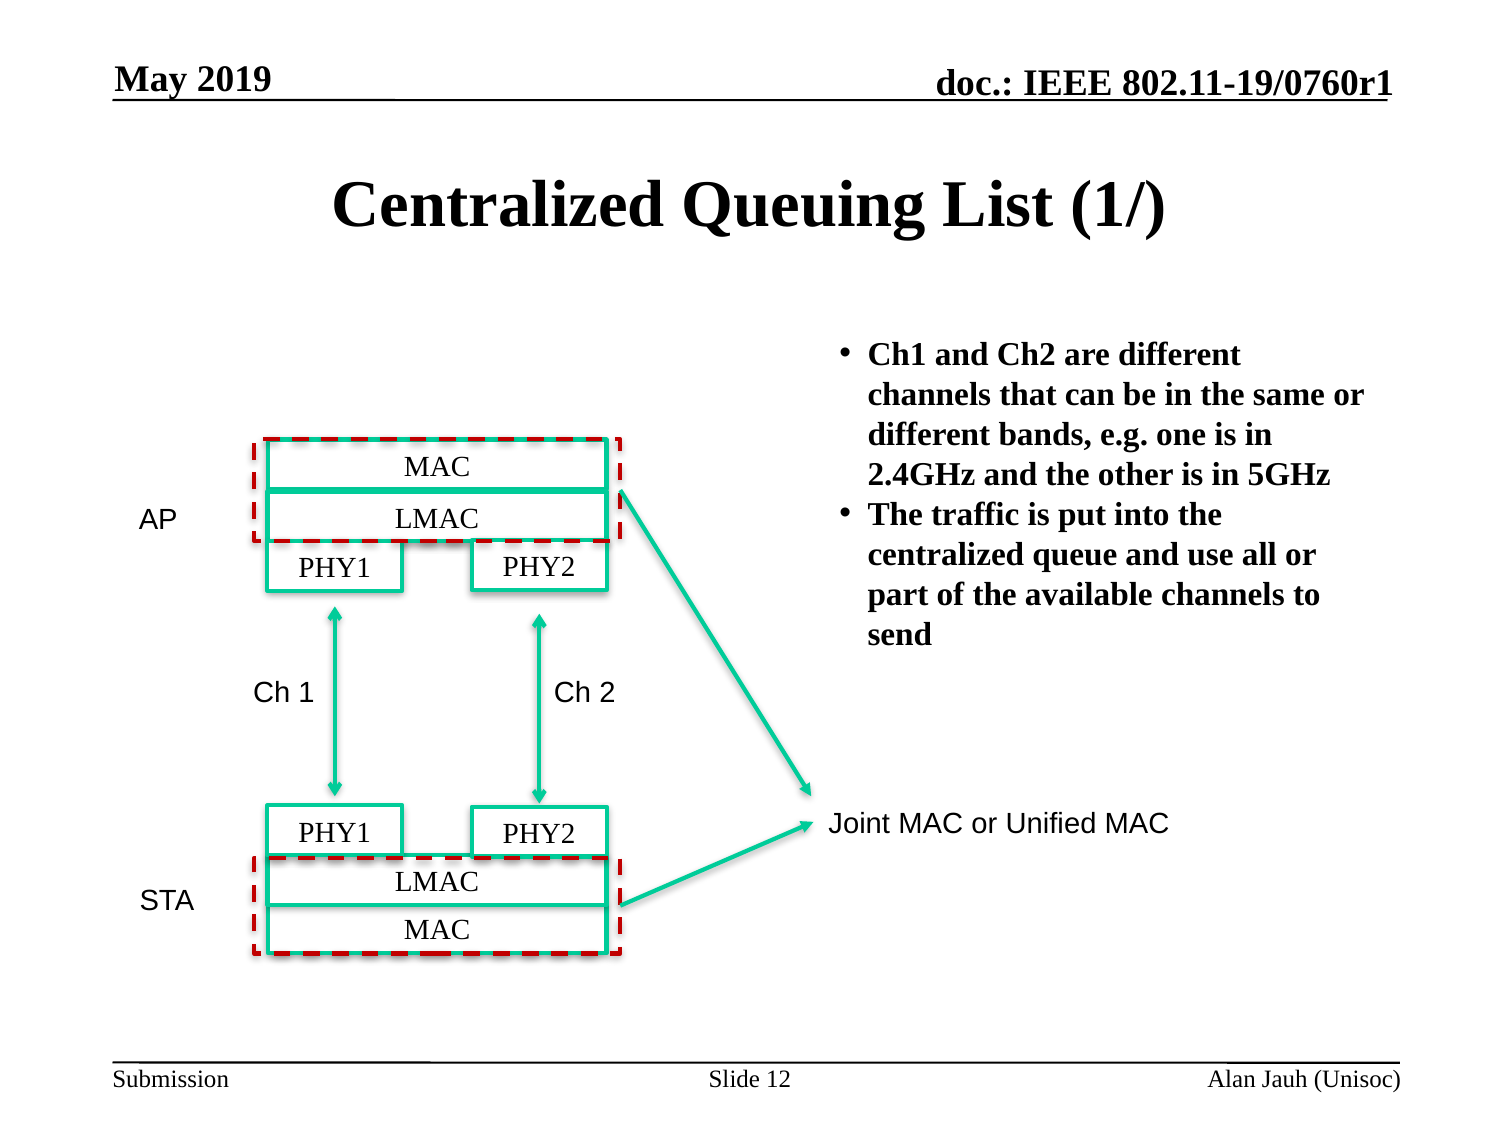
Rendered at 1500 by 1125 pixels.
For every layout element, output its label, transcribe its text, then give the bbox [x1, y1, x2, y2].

text_box PHY1 [267, 805, 403, 856]
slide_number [114, 54, 423, 100]
list Ch1 and Ch2 are different channels that can be in the same or different bands, e.g. one is in 2.4GHz and the other is in 5GHz The traffic is put into the centralized queue and use all or part of the available channels to send [823, 324, 1388, 693]
slide_number Slide 12 [684, 1061, 816, 1123]
text_box PHY2 [471, 806, 607, 856]
text_box Ch 1 [340, 665, 345, 716]
footer Alan Jauh (Unisoc) [878, 1061, 1402, 1093]
text_box AP [123, 493, 214, 543]
text_box [254, 857, 621, 954]
text_box Ch 2 [543, 665, 614, 716]
text_box Joint MAC or Unified MAC [813, 797, 1343, 847]
text_box [254, 439, 621, 541]
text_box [619, 489, 812, 797]
text_box PHY1 [267, 548, 403, 591]
text_box STA [124, 874, 231, 924]
text_box Ch 1 [238, 665, 330, 716]
title Centralized Queuing List (1/) [112, 112, 1388, 288]
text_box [619, 822, 814, 906]
text_box PHY2 [471, 548, 607, 591]
